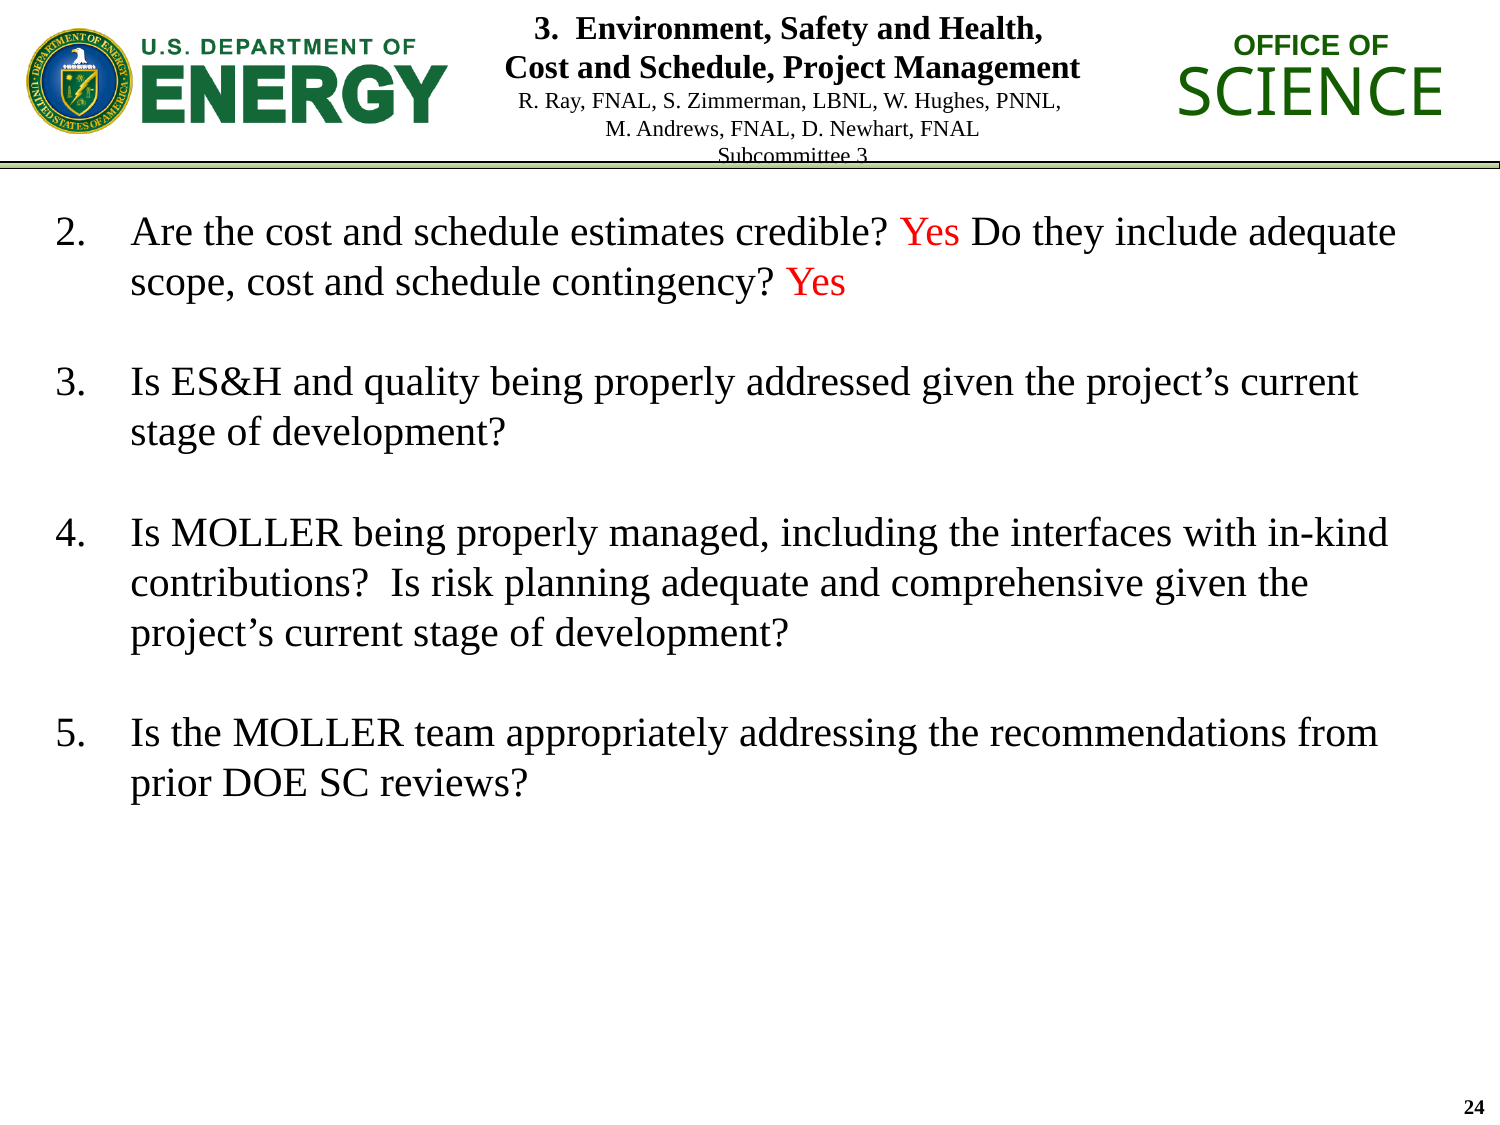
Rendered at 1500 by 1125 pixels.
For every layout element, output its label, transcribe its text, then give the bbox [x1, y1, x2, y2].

title 3. Environment, Safety and Health, Cost and Schedule, Project Management R. Ray, FNAL, S. Zimmerman, LBNL, W. Hughes, PNNL, M. Andrews, FNAL, D. Newhart, FNAL Subcommittee 3 [414, 18, 1172, 156]
text_box Are the cost and schedule estimates credible? Yes Do they include adequate scope, cost and schedule contingency? Yes Is ES&H and quality being properly addressed given the project’s current stage of development? Is MOLLER being properly managed, including the interfaces with in-kind contributions? Is risk planning adequate and comprehensive given the project’s current stage of development? Is the MOLLER team appropriately addressing the recommendations from prior DOE SC reviews? [40, 196, 1460, 912]
slide_number 24 [1437, 1085, 1500, 1125]
picture [26, 28, 414, 134]
